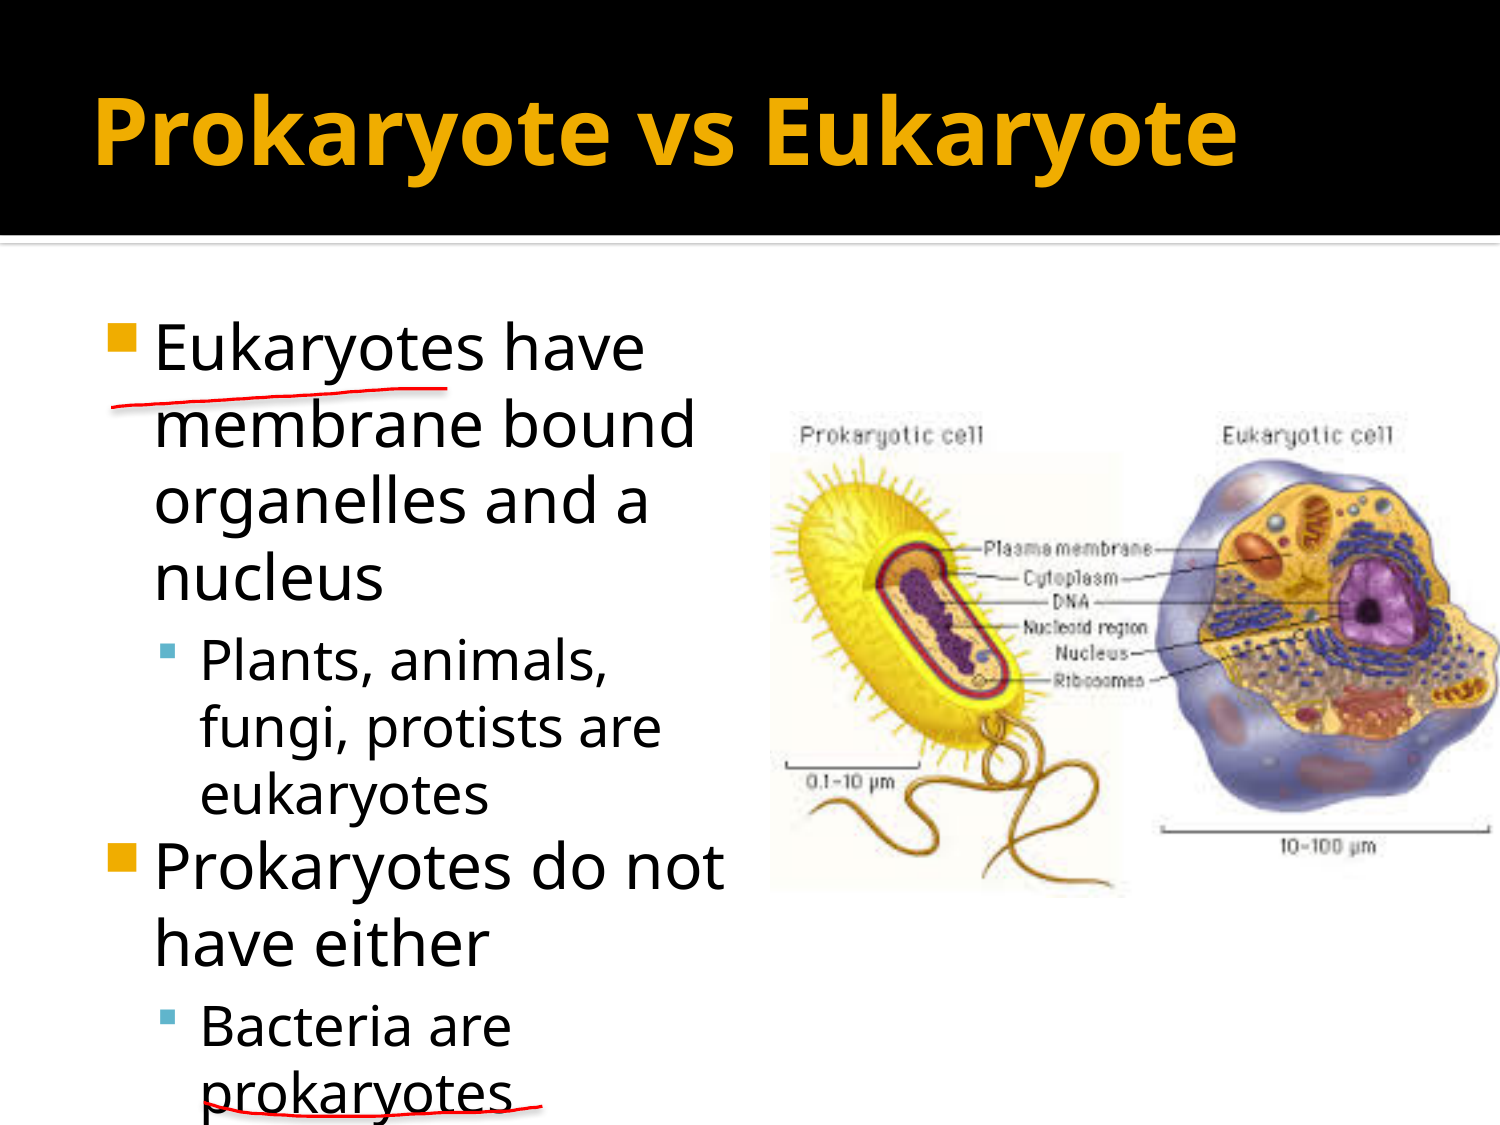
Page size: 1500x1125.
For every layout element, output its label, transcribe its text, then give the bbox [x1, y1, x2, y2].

picture [770, 411, 1500, 898]
text_box [111, 384, 448, 412]
title Prokaryote vs Eukaryote [75, 25, 1425, 231]
text_box [202, 1098, 544, 1121]
list Eukaryotes have membrane bound organelles and a nucleus Plants, animals, fungi, protists are eukaryotes Prokaryotes do not have either Bacteria are prokaryotes [75, 291, 771, 1125]
